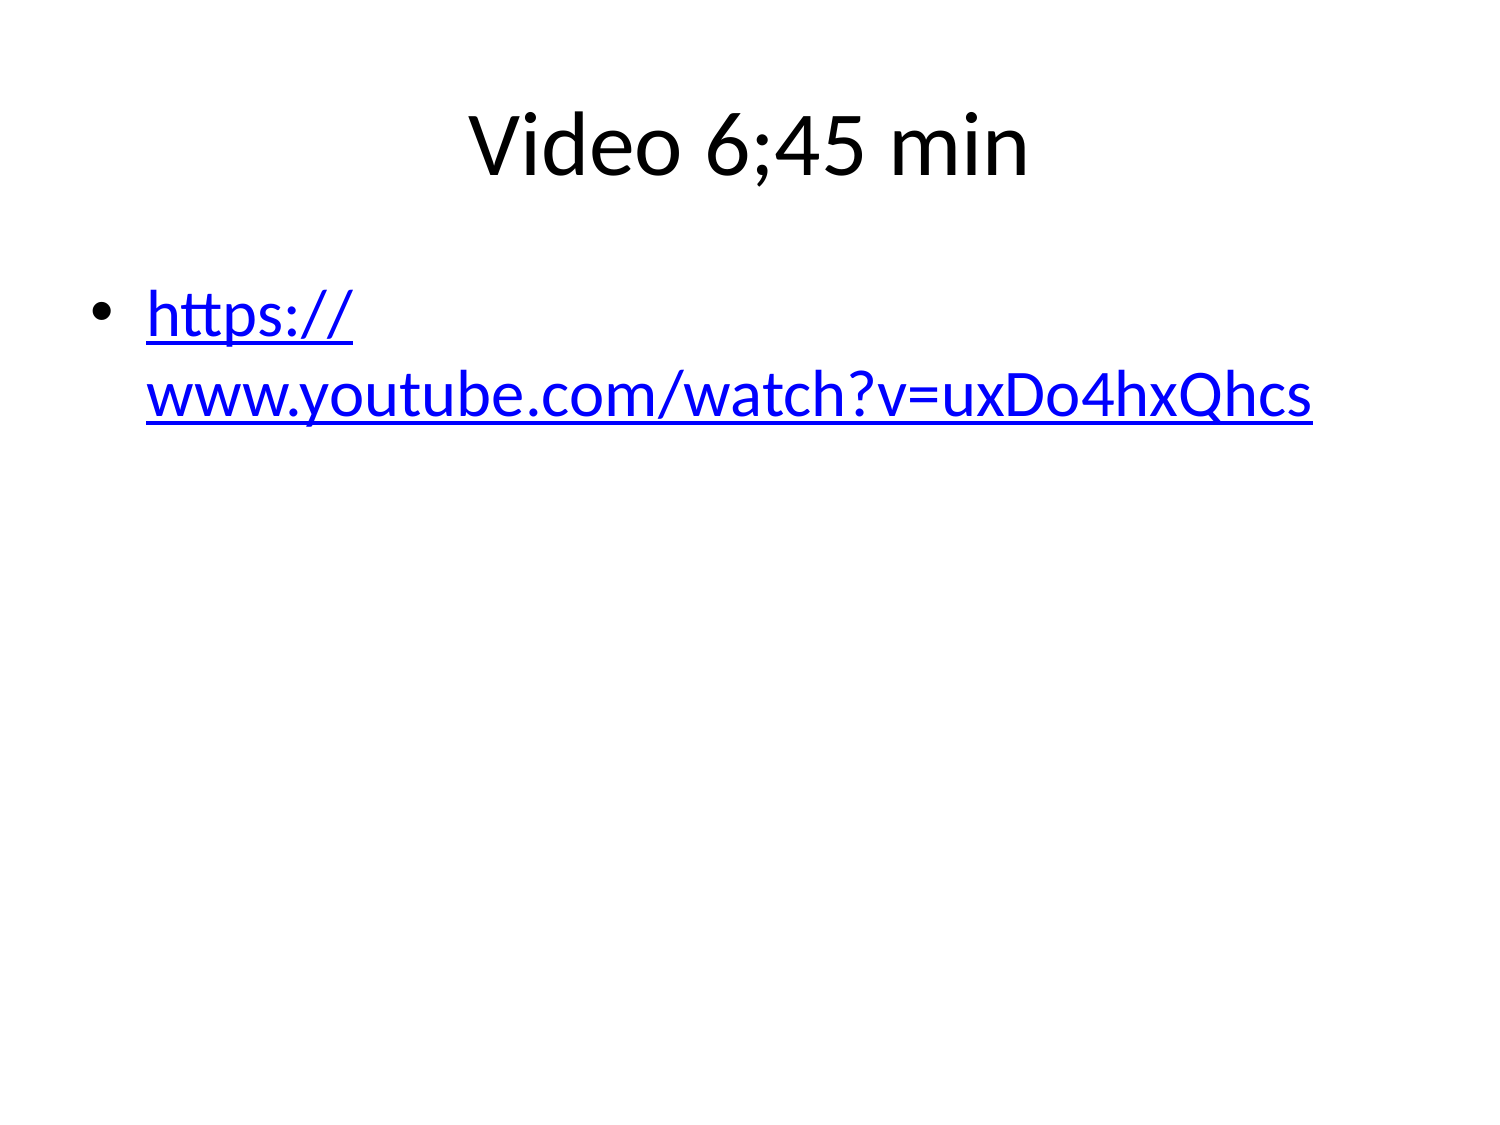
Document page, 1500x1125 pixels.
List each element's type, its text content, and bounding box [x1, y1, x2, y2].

list https://www.youtube.com/watch?v=uxDo4hxQhcs [75, 262, 1425, 1005]
title Video 6;45 min [75, 45, 1425, 233]
